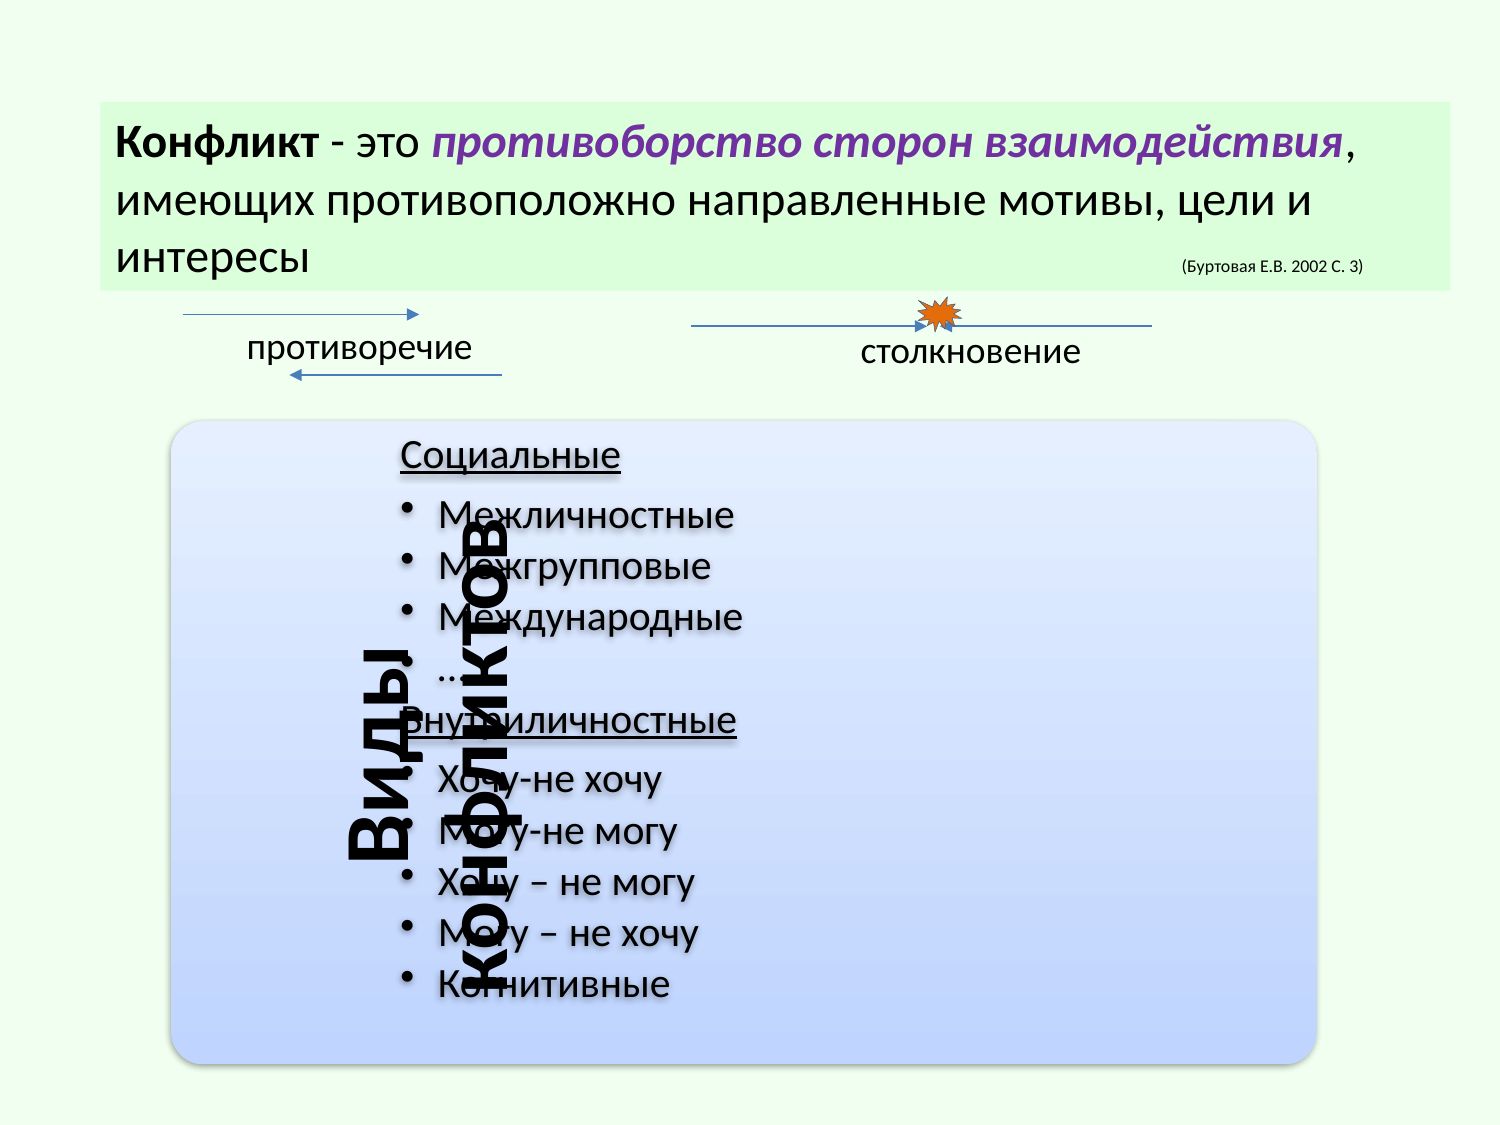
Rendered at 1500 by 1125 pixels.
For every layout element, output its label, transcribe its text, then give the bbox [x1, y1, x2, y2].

list Конфликт - это противоборство сторон взаимодействия, имеющих противоположно направленные мотивы, цели и интересы (Буртовая Е.В. 2002 С. 3) [100, 101, 1451, 291]
text_box противоречие [231, 314, 488, 375]
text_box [170, 421, 1318, 1065]
text_box столкновение [845, 318, 916, 325]
text_box столкновение [845, 327, 1097, 379]
text_box [915, 294, 964, 335]
text_box столкновение [956, 318, 1097, 325]
